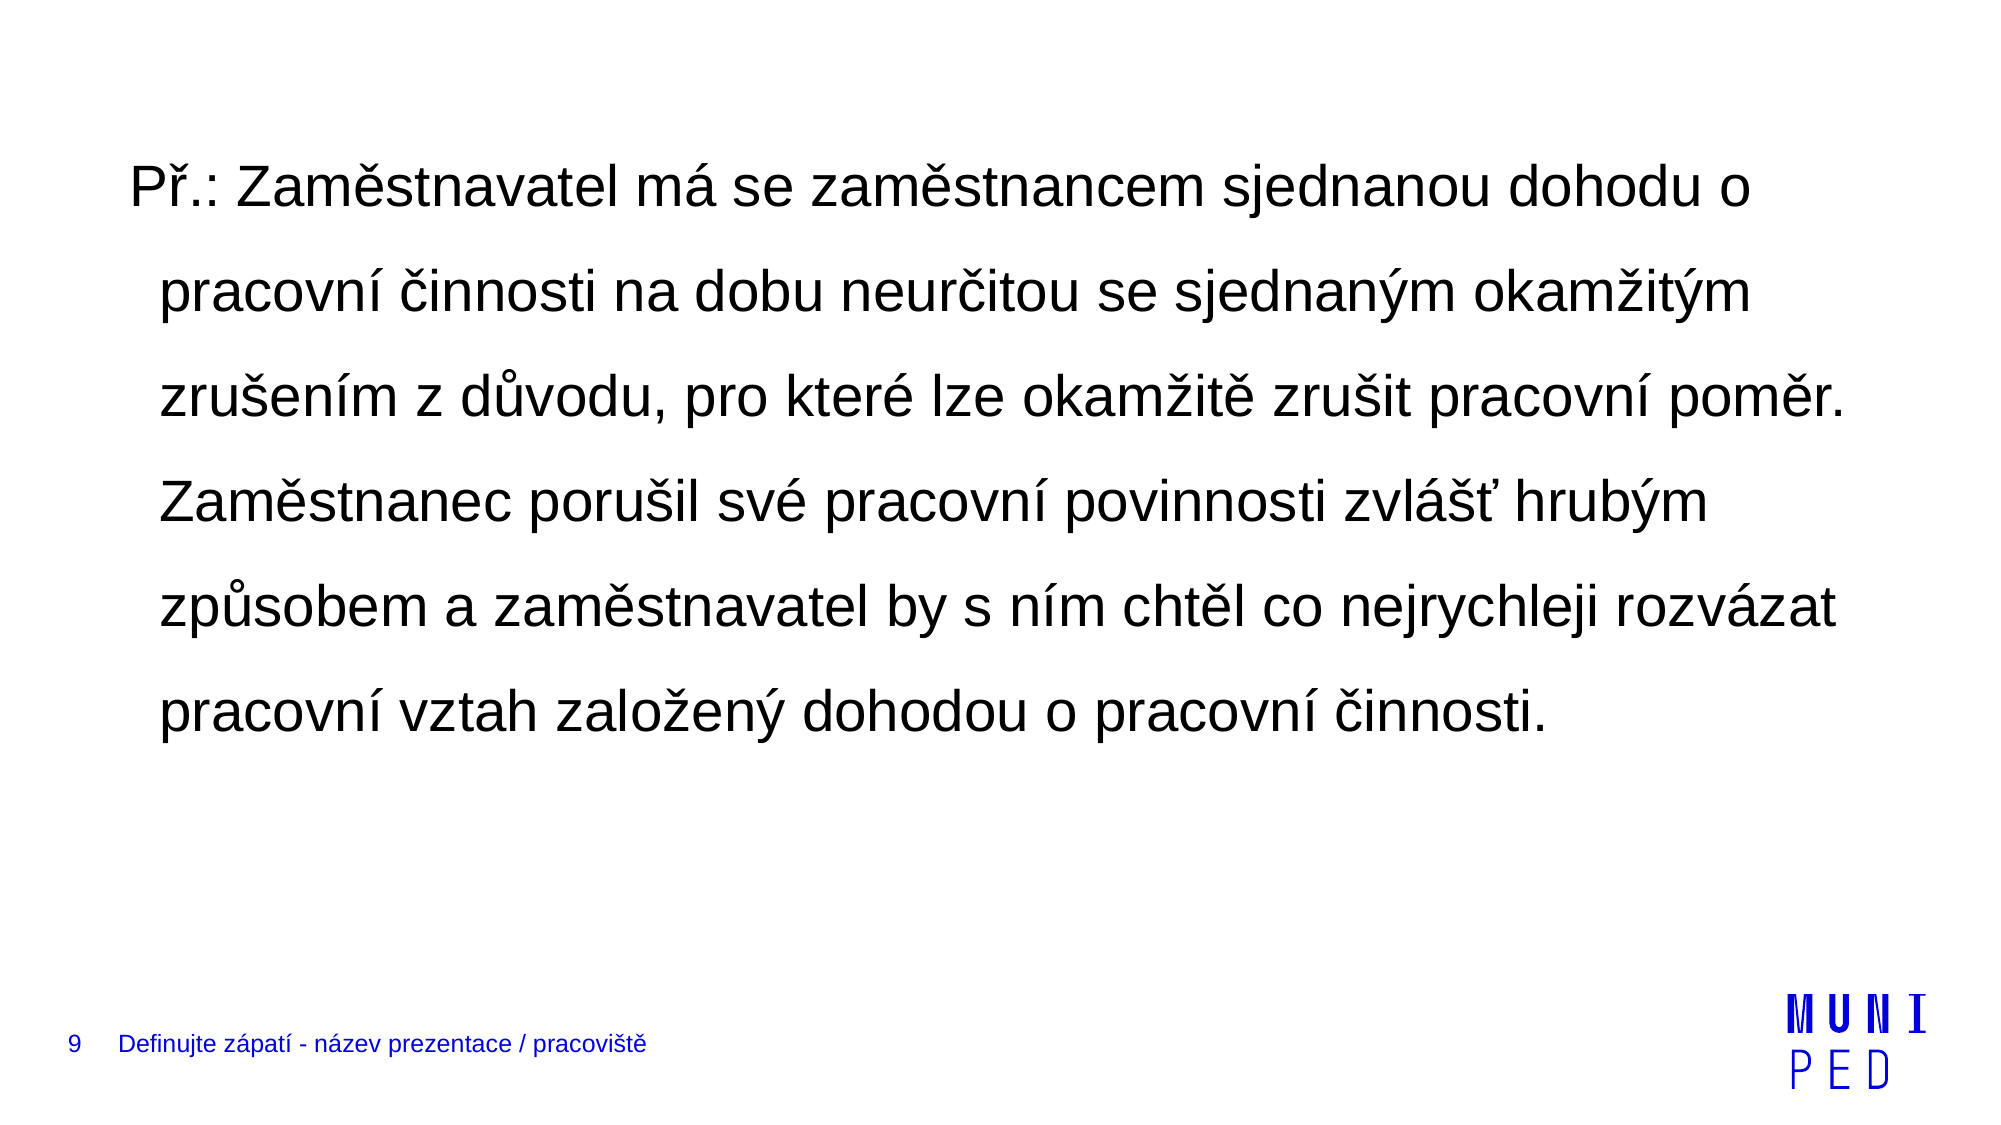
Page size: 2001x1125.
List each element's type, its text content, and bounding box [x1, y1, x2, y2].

list Př.: Zaměstnavatel má se zaměstnancem sjednanou dohodu o pracovní činnosti na dobu neurčitou se sjednaným okamžitým zrušením z důvodu, pro které lze okamžitě zrušit pracovní poměr. Zaměstnanec porušil své pracovní povinnosti zvlášť hrubým způsobem a zaměstnavatel by s ním chtěl co nejrychleji rozvázat pracovní vztah založený dohodou o pracovní činnosti. [118, 113, 1883, 957]
footer Definujte zápatí - název prezentace / pracoviště [118, 1021, 1418, 1063]
slide_number 9 [67, 1021, 110, 1063]
